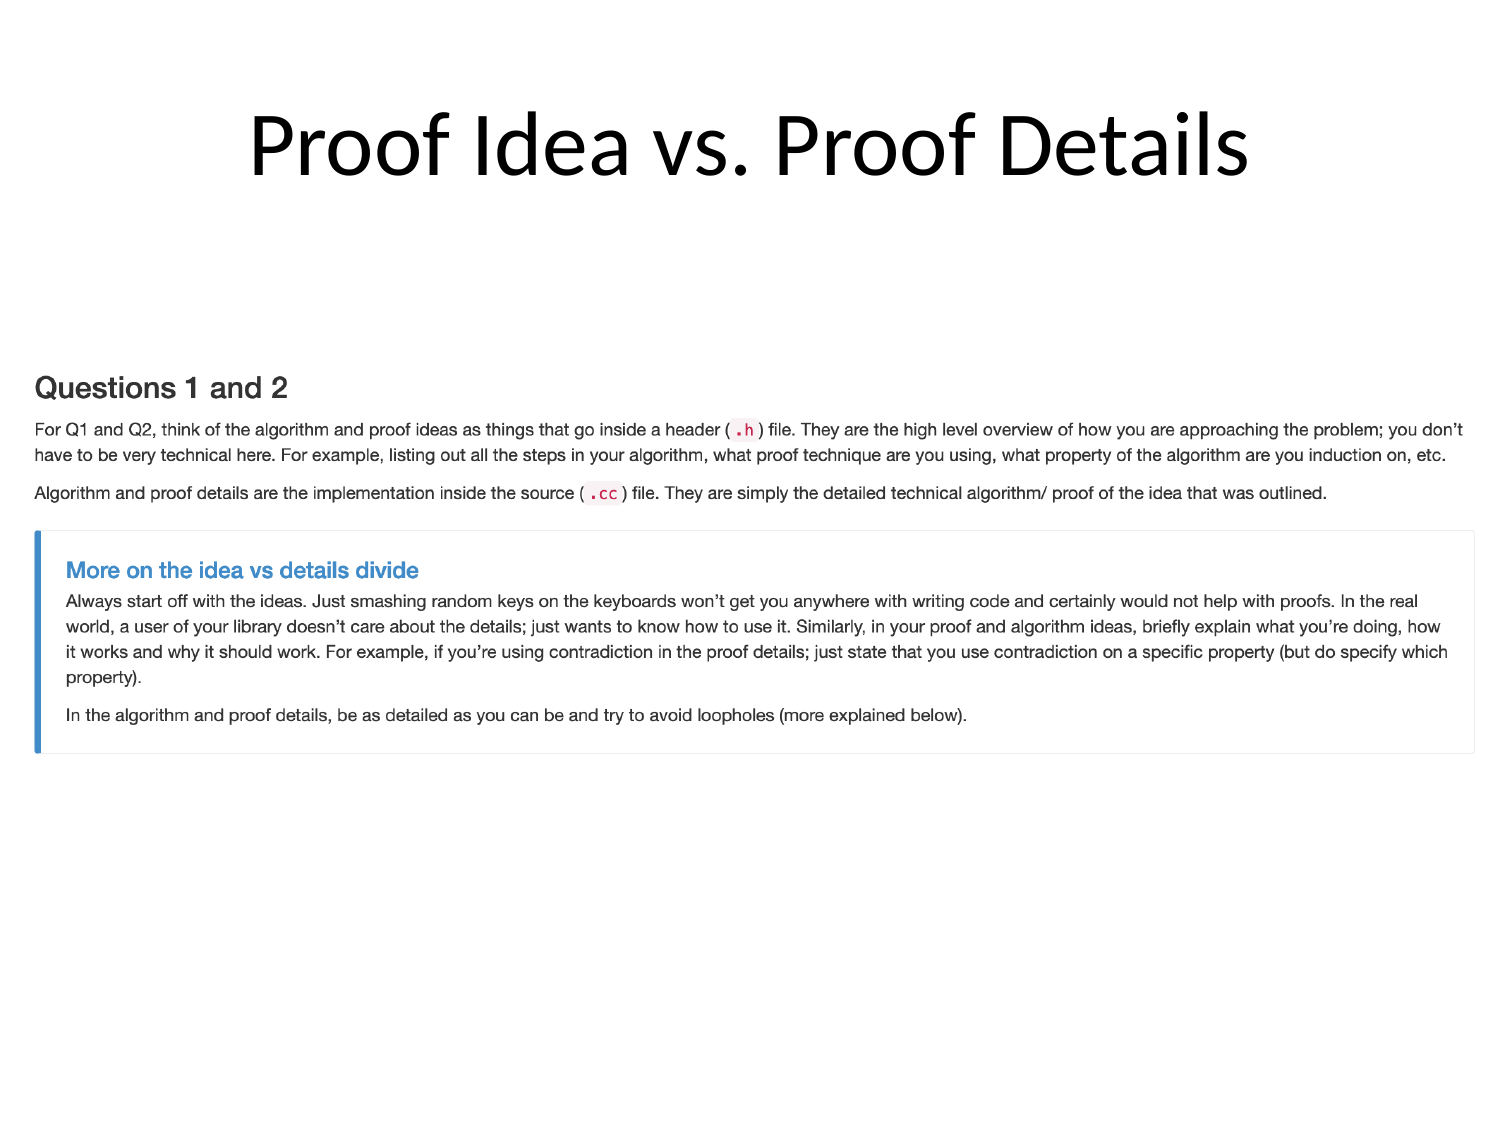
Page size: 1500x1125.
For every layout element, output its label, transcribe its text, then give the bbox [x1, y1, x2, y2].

picture [0, 360, 1500, 765]
title Proof Idea vs. Proof Details [75, 45, 1425, 233]
